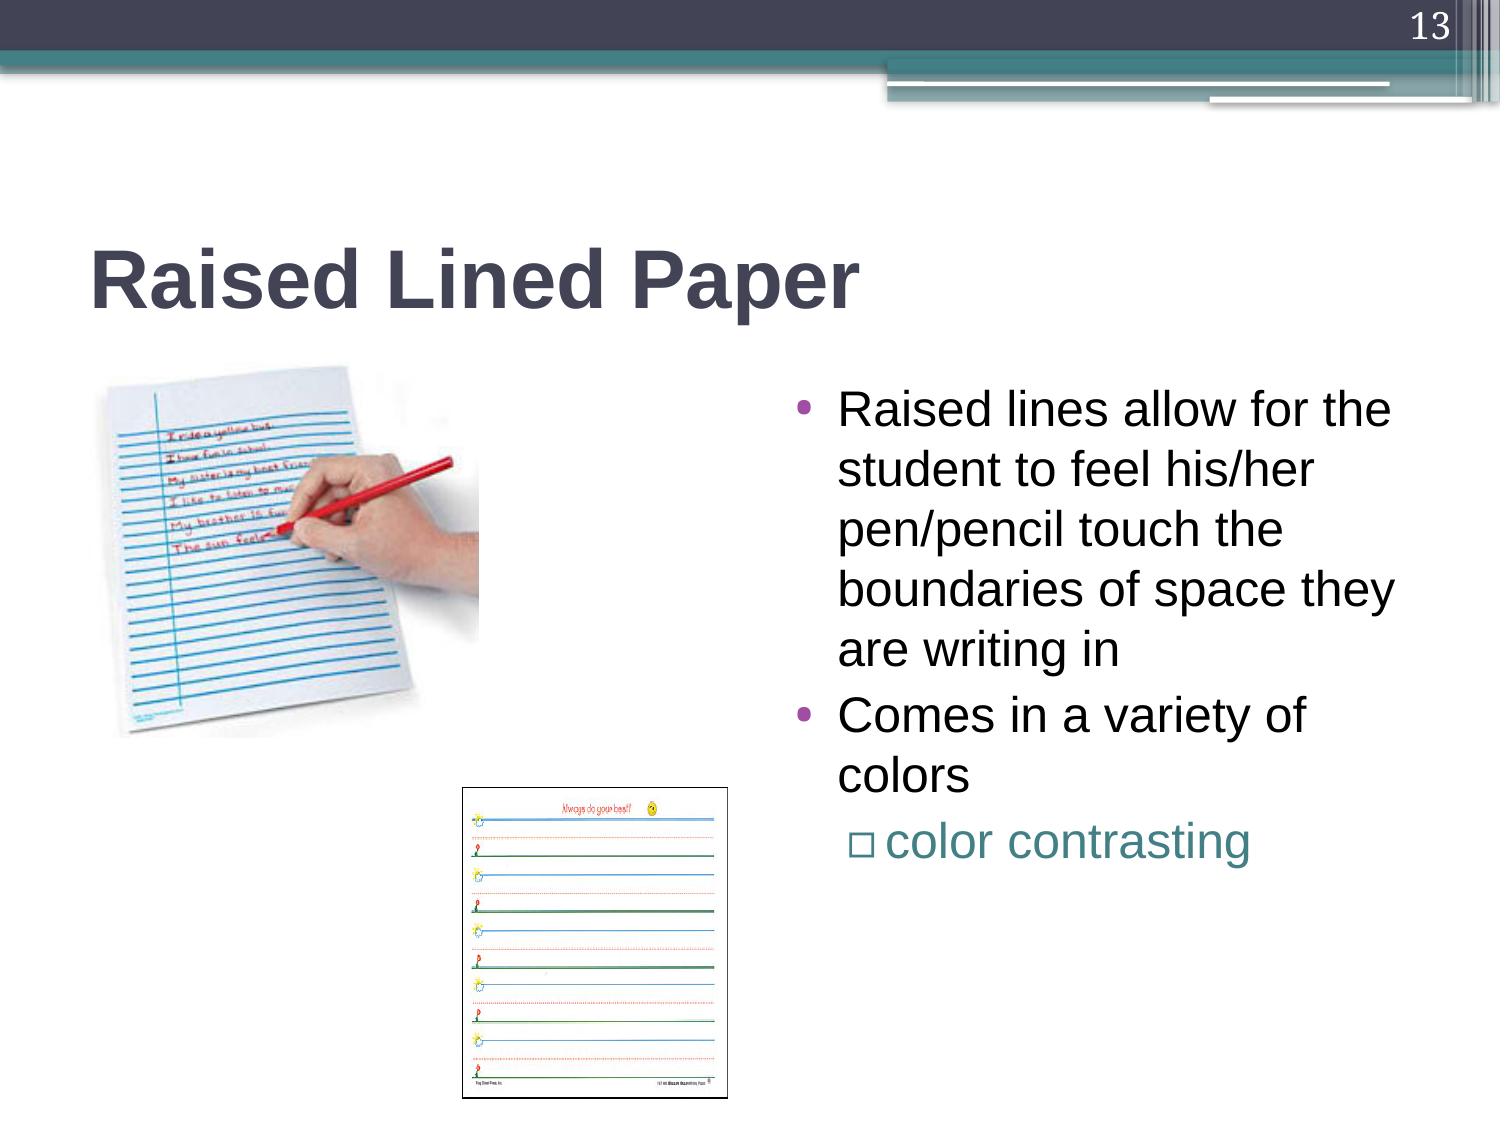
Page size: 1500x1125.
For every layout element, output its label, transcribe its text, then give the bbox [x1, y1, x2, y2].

list Raised lines allow for the student to feel his/her pen/pencil touch the boundaries of space they are writing in Comes in a variety of colors color contrasting [762, 368, 1425, 1112]
title Raised Lined Paper [75, 187, 1425, 363]
slide_number 13 [1341, 0, 1466, 61]
picture [87, 362, 479, 738]
picture [462, 787, 728, 1099]
